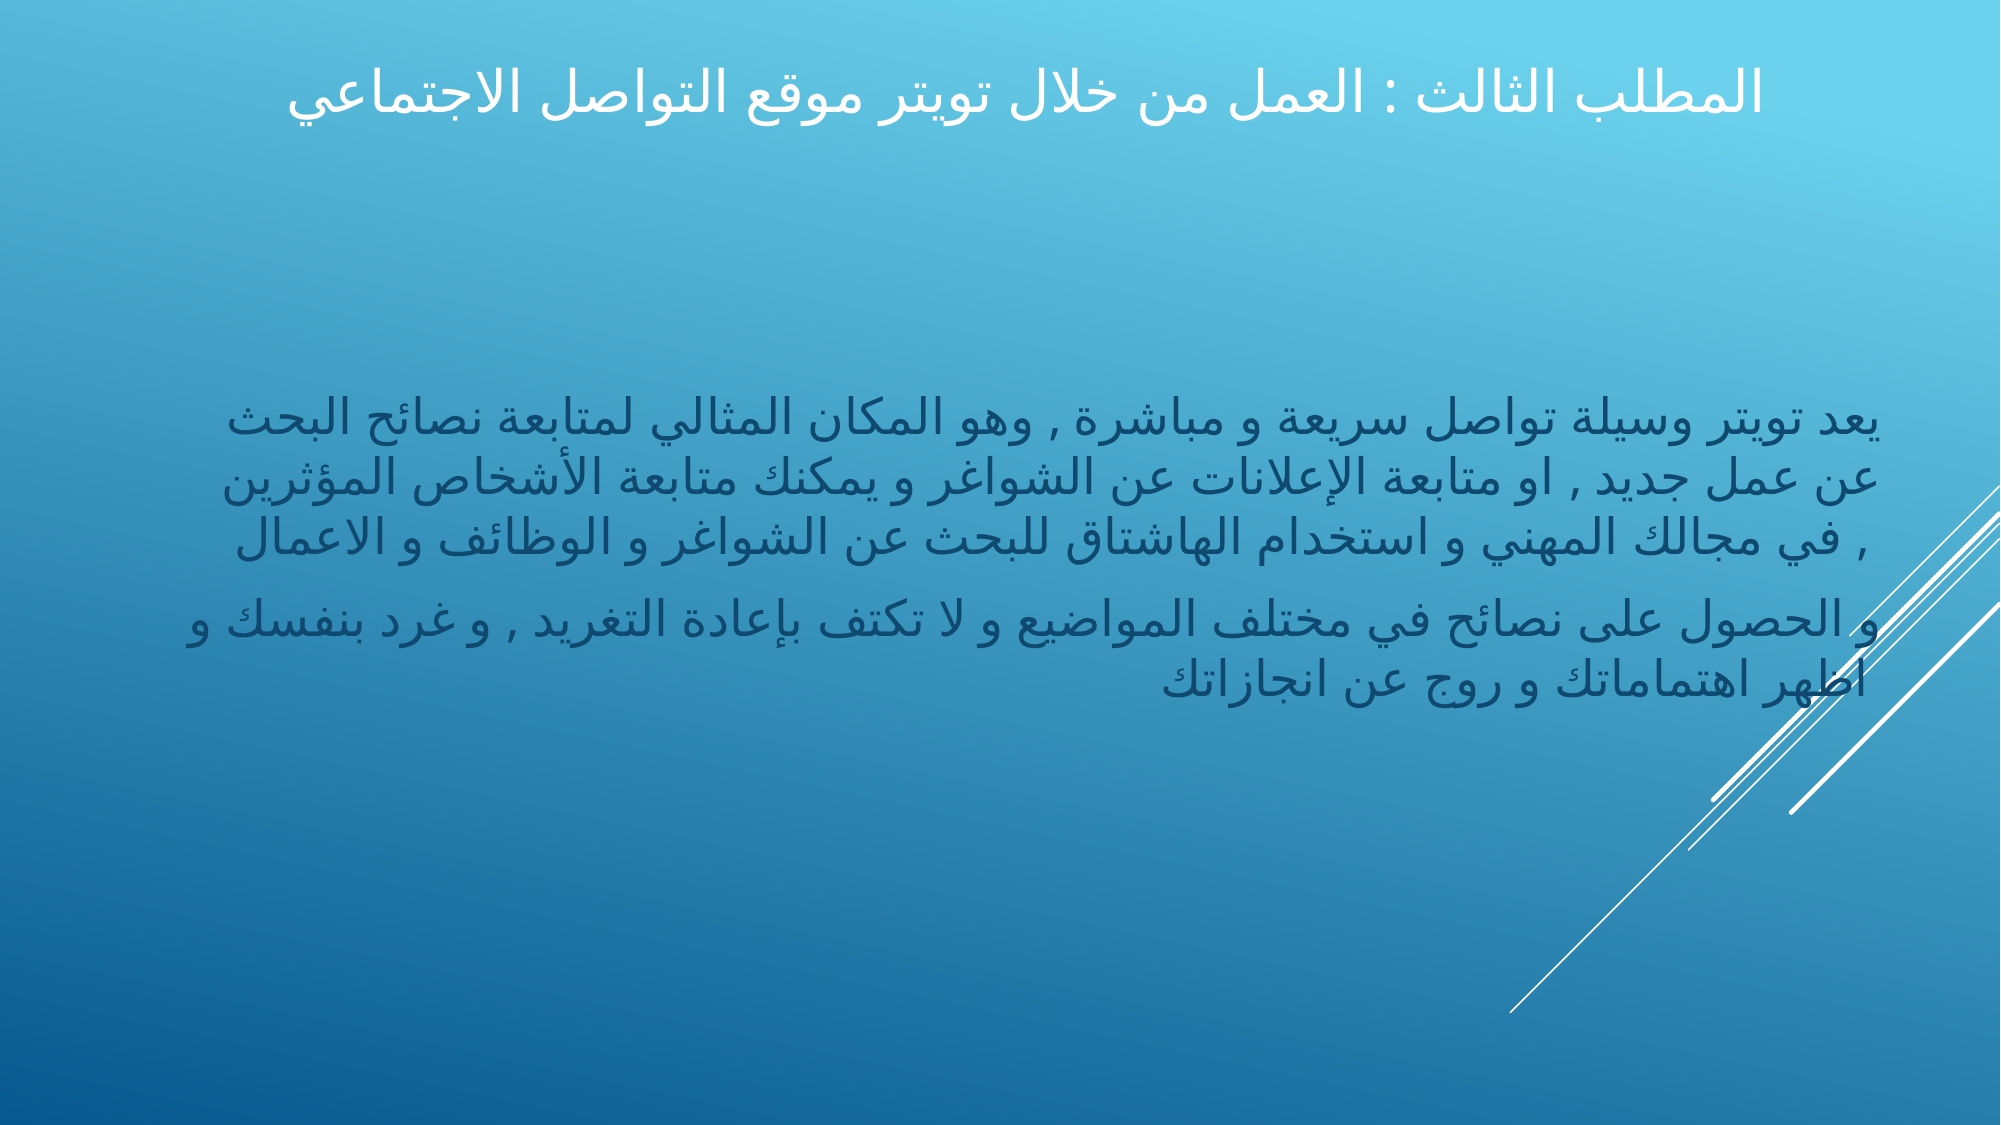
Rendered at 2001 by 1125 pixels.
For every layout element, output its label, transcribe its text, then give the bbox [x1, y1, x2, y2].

title المطلب الثالث : العمل من خلال تويتر موقع التواصل الاجتماعي [137, 41, 1931, 137]
list يعد تويتر وسيلة تواصل سريعة و مباشرة , وهو المكان المثالي لمتابعة نصائح البحث عن عمل جديد , او متابعة الإعلانات عن الشواغر و يمكنك متابعة الأشخاص المؤثرين في مجالك المهني و استخدام الهاشتاق للبحث عن الشواغر و الوظائف و الاعمال , و الحصول على نصائح في مختلف المواضيع و لا تكتف بإعادة التغريد , و غرد بنفسك و اظهر اهتماماتك و روج عن انجازاتك [137, 256, 1898, 835]
